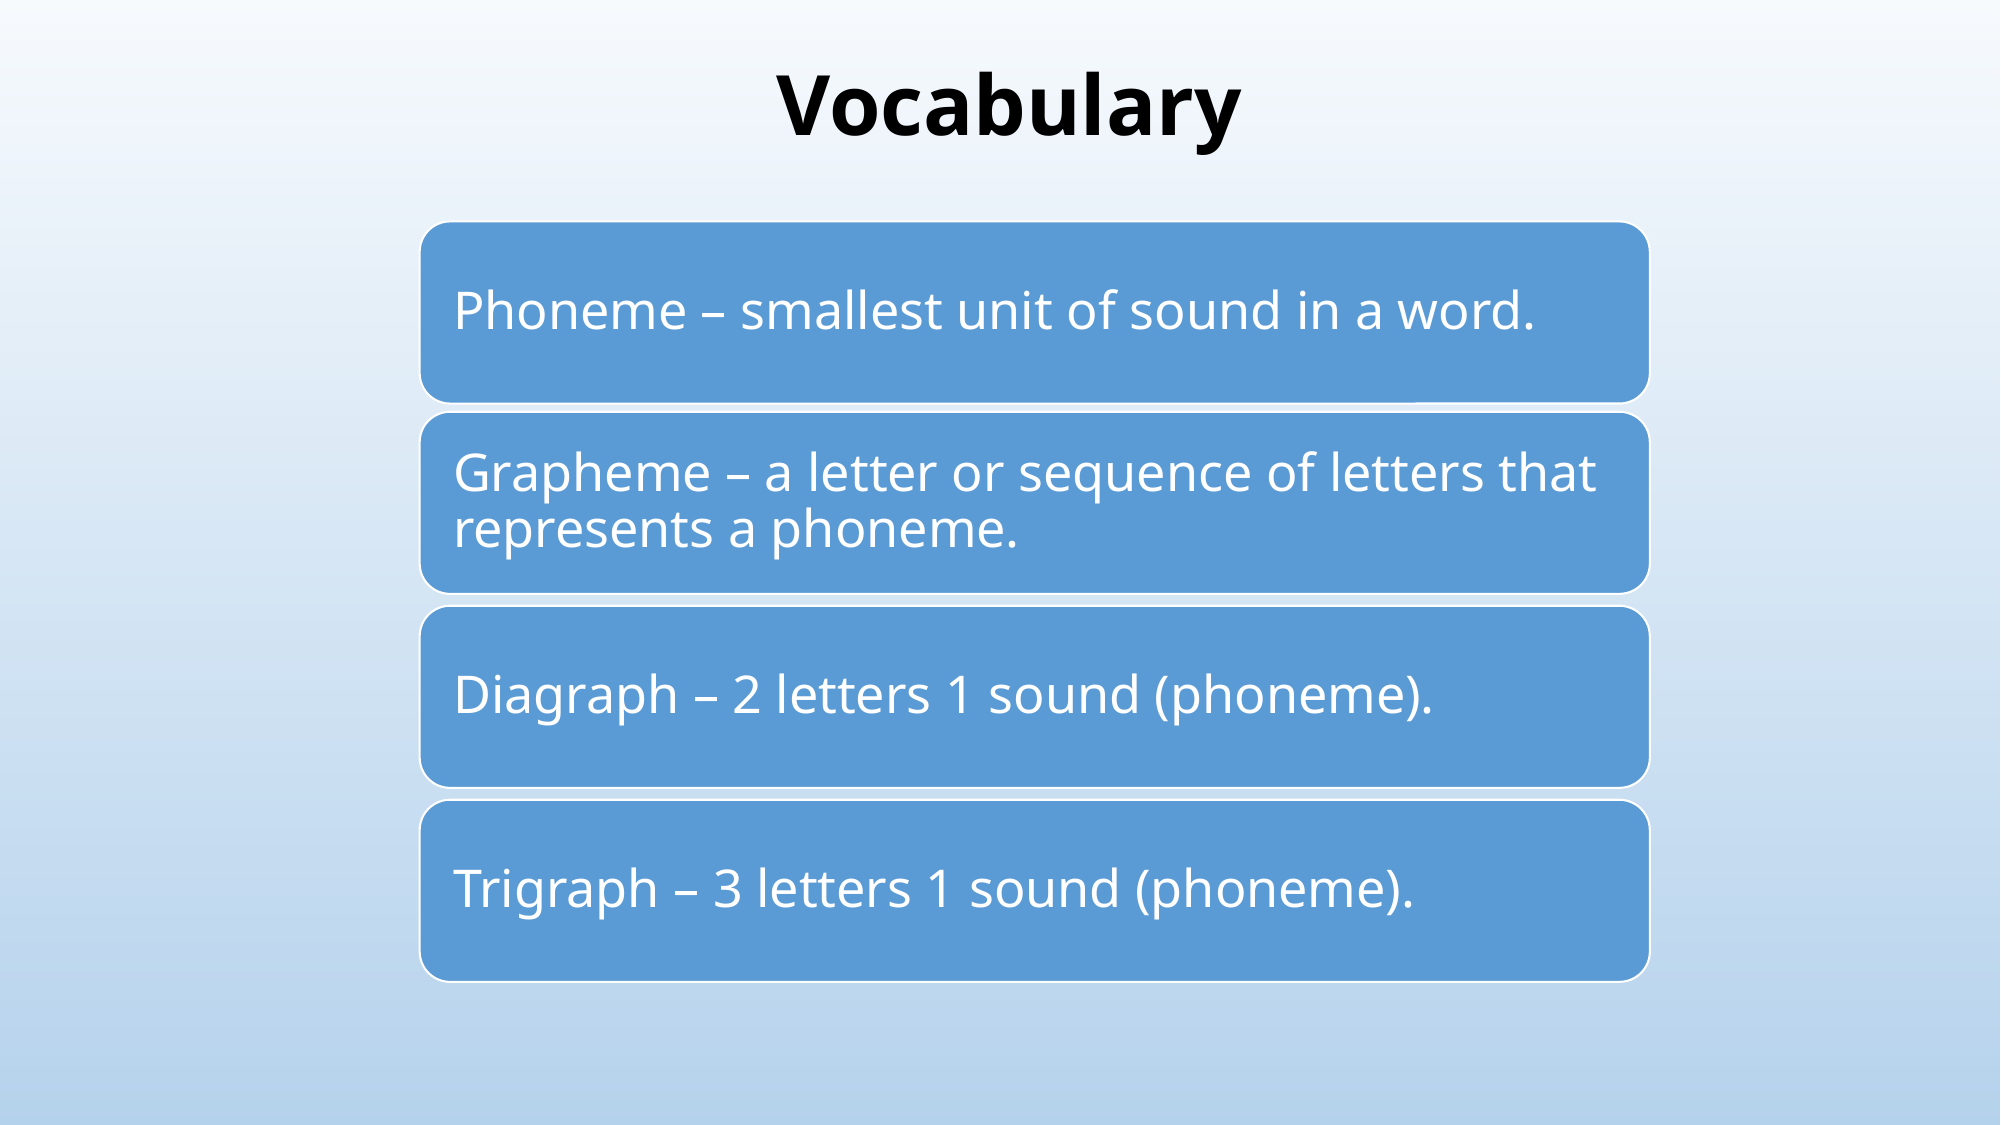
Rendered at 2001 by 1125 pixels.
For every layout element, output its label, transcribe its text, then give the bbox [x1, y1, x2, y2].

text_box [419, 206, 1650, 994]
subtitle Vocabulary [60, 55, 1959, 1025]
